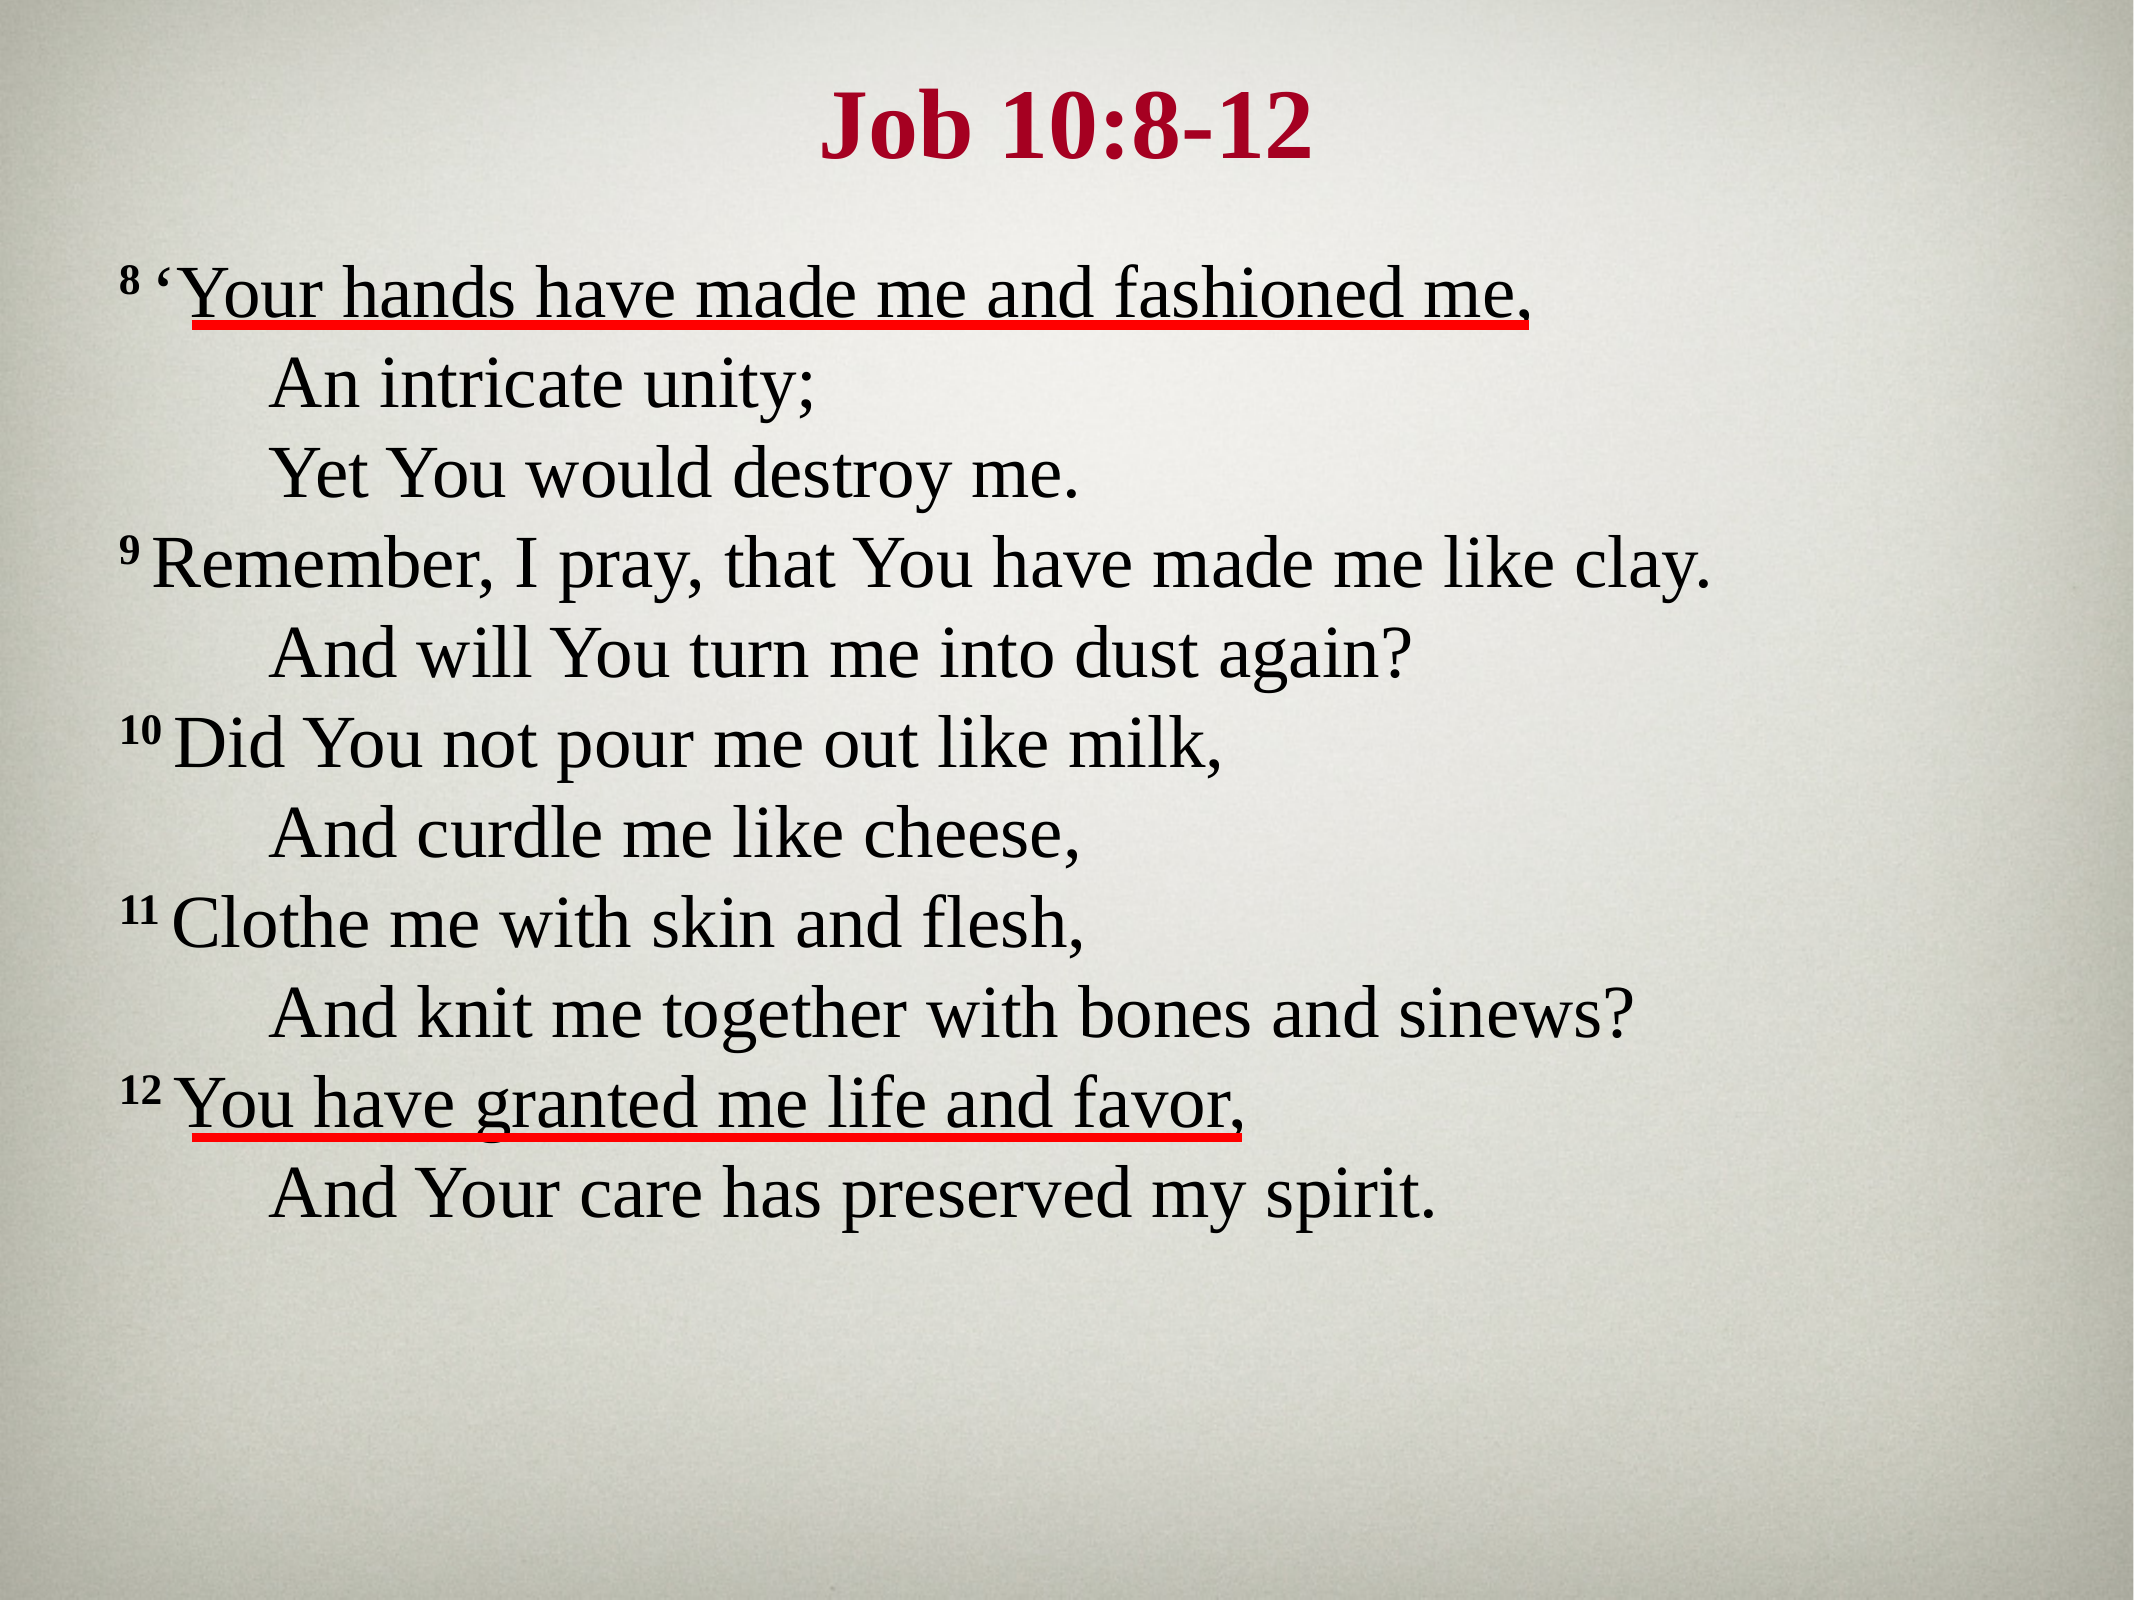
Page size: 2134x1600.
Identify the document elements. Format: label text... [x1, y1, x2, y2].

picture [0, 238, 2134, 1600]
text_box 8 ‘Your hands have made me and fashioned me, An intricate unity; Yet You would destroy me. 9 Remember, I pray, that You have made me like clay. And will You turn me into dust again? 10 Did You not pour me out like milk, And curdle me like cheese, 11 Clothe me with skin and flesh, And knit me together with bones and sinews? 12 You have granted me life and favor, And Your care has preserved my spirit. [104, 235, 2121, 1240]
title Job 10:8-12 [0, 0, 2134, 238]
